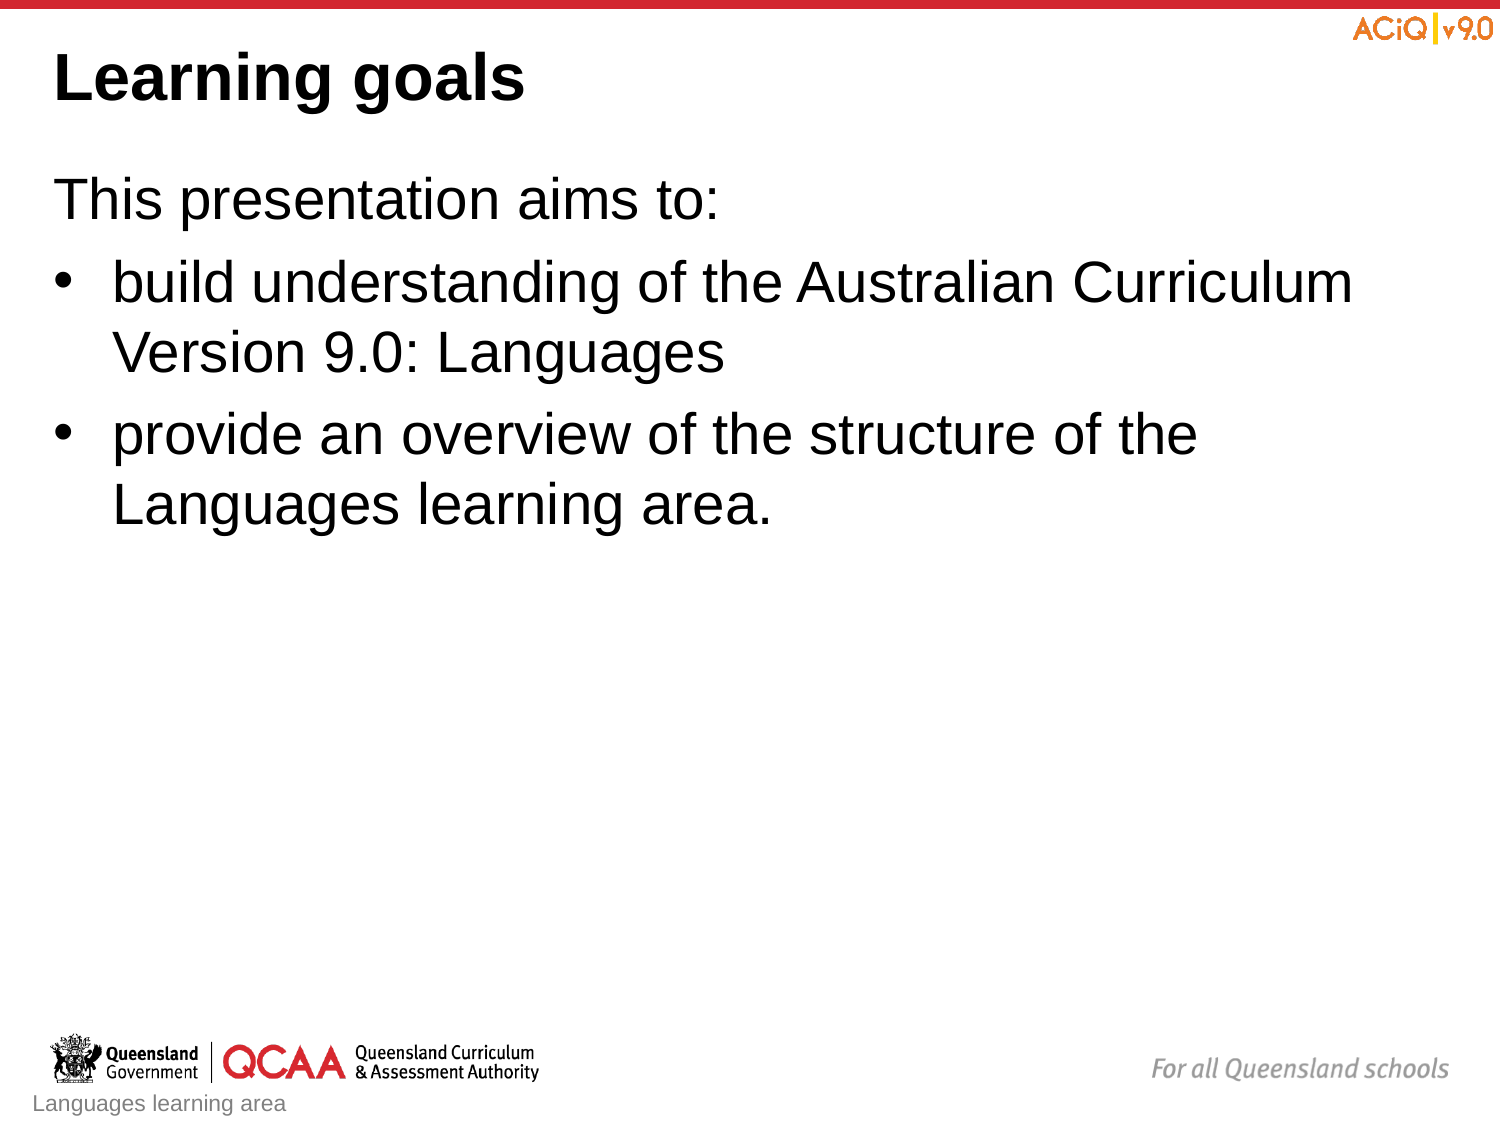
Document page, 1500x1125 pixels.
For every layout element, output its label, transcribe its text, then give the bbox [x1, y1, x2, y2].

list This presentation aims to: build understanding of the Australian Curriculum Version 9.0: Languages provide an overview of the structure of the Languages learning area. [53, 161, 1447, 989]
text_box Languages learning area [17, 1080, 1465, 1123]
picture [1152, 1057, 1449, 1080]
title Learning goals [53, 42, 1447, 116]
picture [1351, 11, 1494, 45]
picture [50, 1033, 539, 1080]
